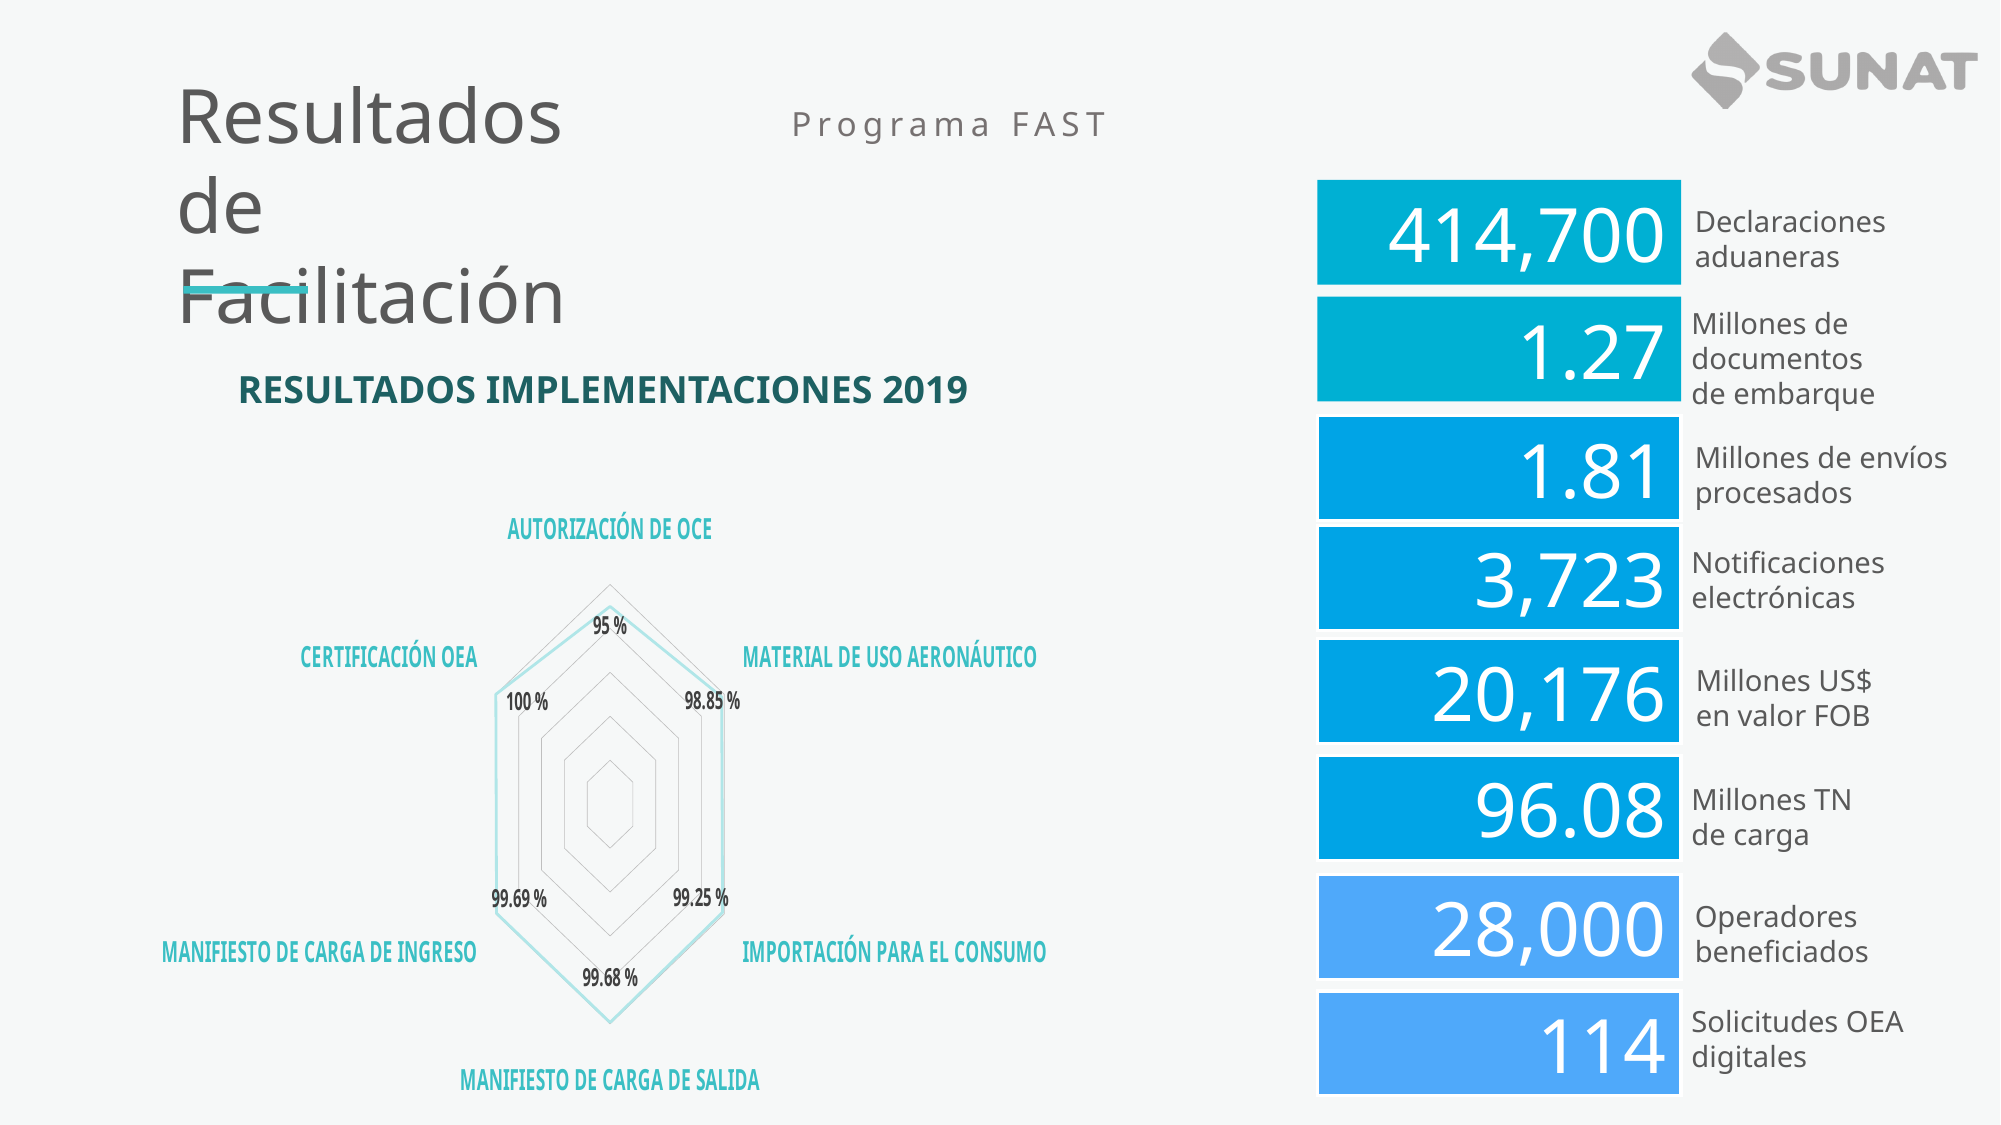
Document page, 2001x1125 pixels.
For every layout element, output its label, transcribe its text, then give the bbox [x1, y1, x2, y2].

text_box Millones TN de carga [1683, 774, 2000, 859]
text_box 3,723 [1316, 524, 1683, 632]
text_box Solicitudes OEA digitales [1683, 995, 2000, 1081]
chart [161, 453, 1048, 1125]
text_box Millones US$ en valor FOB [1683, 655, 2000, 740]
text_box 414,700 [1316, 179, 1682, 286]
text_box RESULTADOS IMPLEMENTACIONES 2019 [215, 337, 991, 439]
text_box 28,000 [1316, 873, 1683, 981]
text_box 114 [1316, 989, 1683, 1097]
text_box Notificaciones electrónicas [1683, 536, 2000, 622]
text_box Programa FAST [776, 75, 1456, 150]
text_box Declaraciones aduaneras [1682, 196, 2000, 281]
text_box 20,176 [1316, 637, 1683, 745]
text_box 96.08 [1316, 754, 1683, 862]
text_box Millones de envíos procesados [1683, 432, 2000, 517]
picture [1686, 29, 1982, 112]
text_box 1.27 [1316, 296, 1682, 402]
text_box [182, 285, 309, 295]
text_box Resultados de Facilitación [161, 60, 659, 346]
text_box Millones de documentos de embarque [1676, 297, 2000, 418]
text_box Operadores beneficiados [1683, 891, 2000, 976]
text_box 1.81 [1316, 414, 1683, 522]
